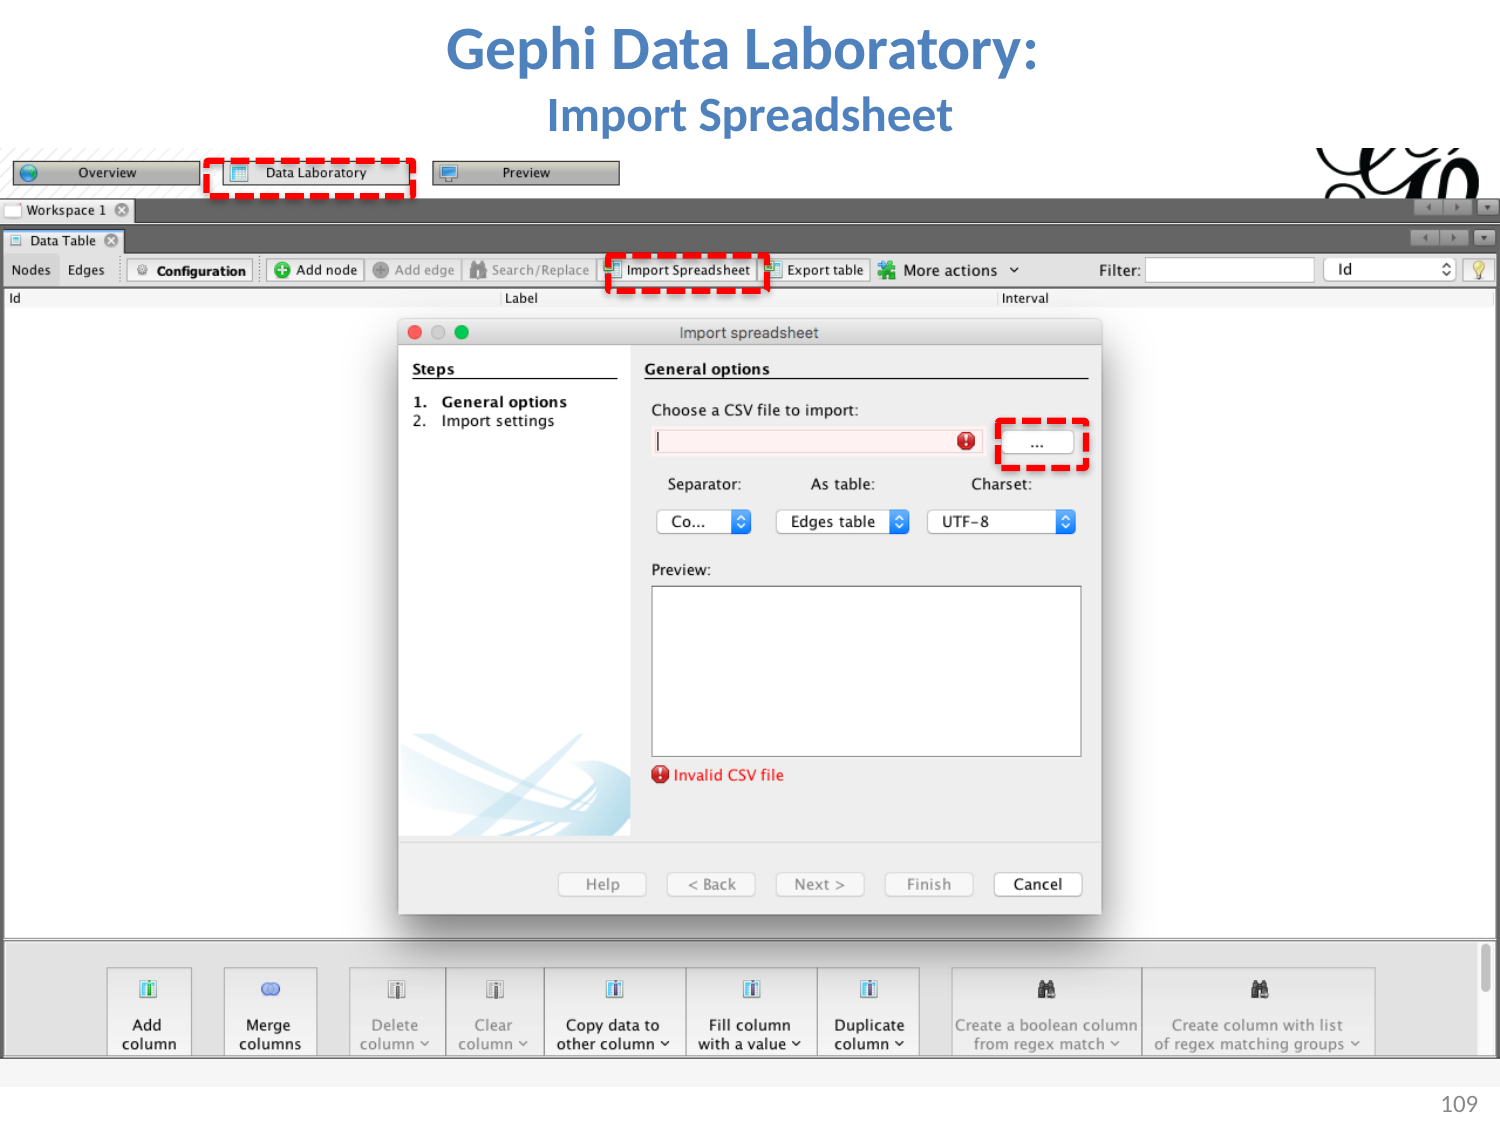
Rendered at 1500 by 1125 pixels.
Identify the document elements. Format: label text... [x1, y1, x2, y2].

picture [0, 148, 1500, 1087]
title Gephi Data Laboratory: Import Spreadsheet [75, 0, 1425, 147]
slide_number 109 [1399, 1096, 1494, 1122]
